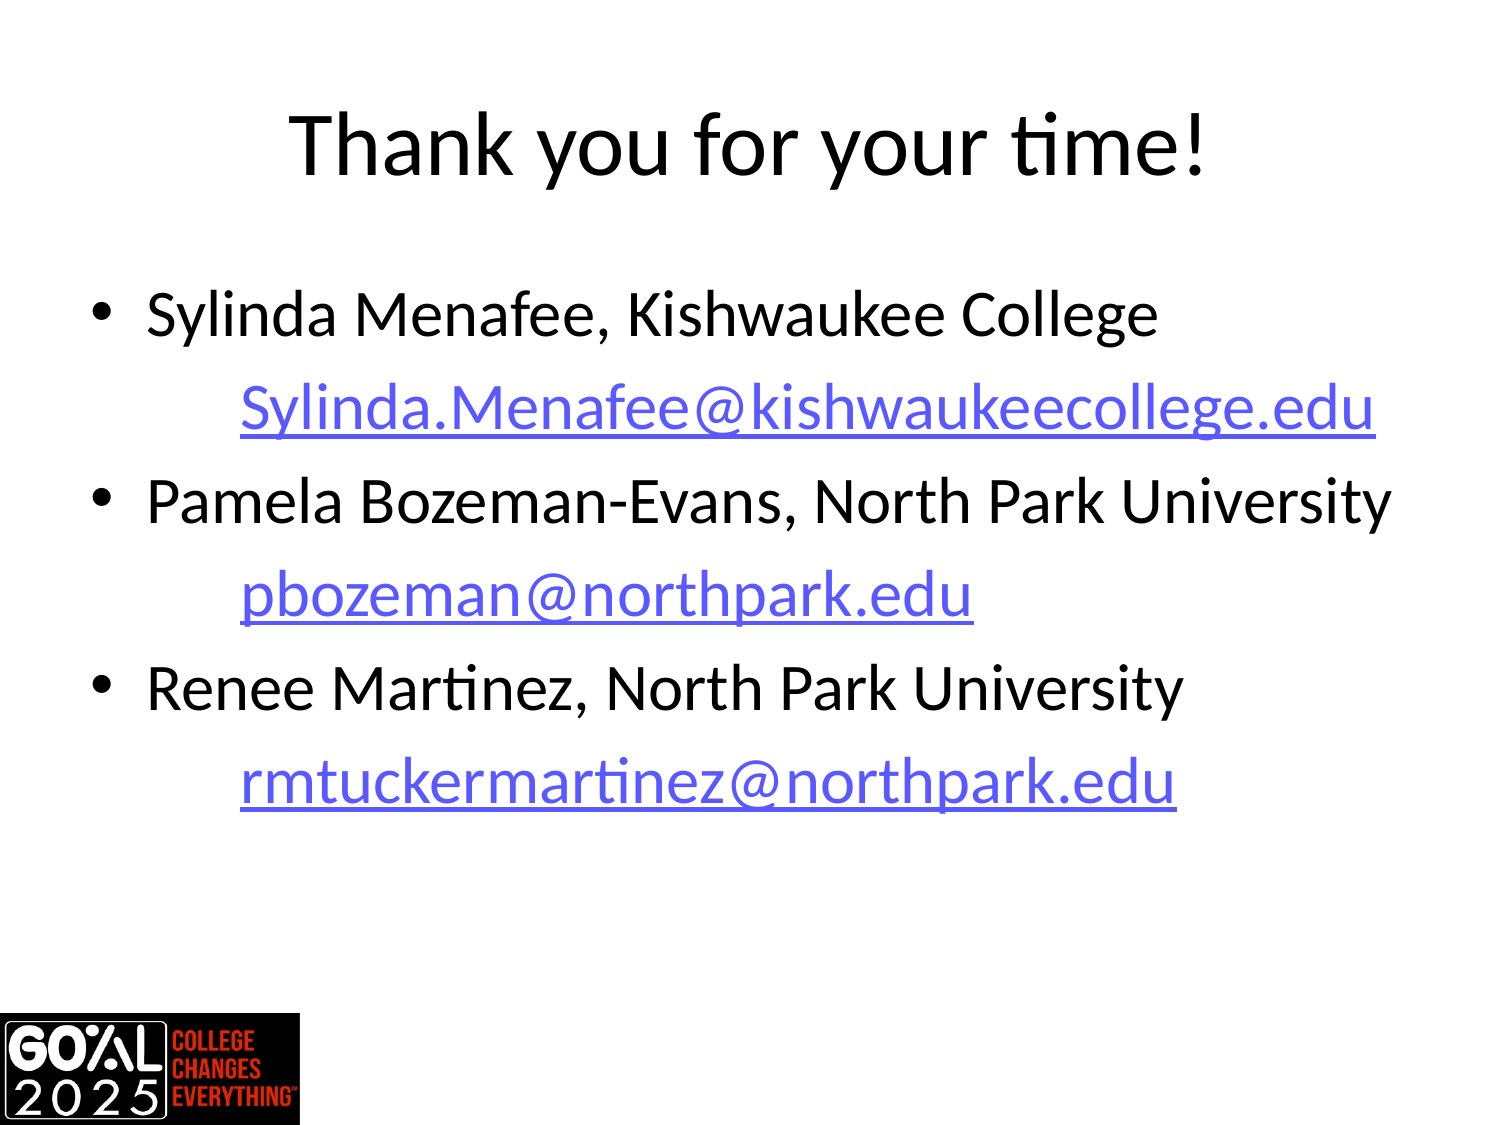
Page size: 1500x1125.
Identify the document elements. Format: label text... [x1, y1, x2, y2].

list Sylinda Menafee, Kishwaukee College Sylinda.Menafee@kishwaukeecollege.edu Pamela Bozeman-Evans, North Park University pbozeman@northpark.edu Renee Martinez, North Park University rmtuckermartinez@northpark.edu [75, 262, 1425, 1005]
picture [0, 1013, 300, 1125]
title Thank you for your time! [75, 45, 1425, 233]
